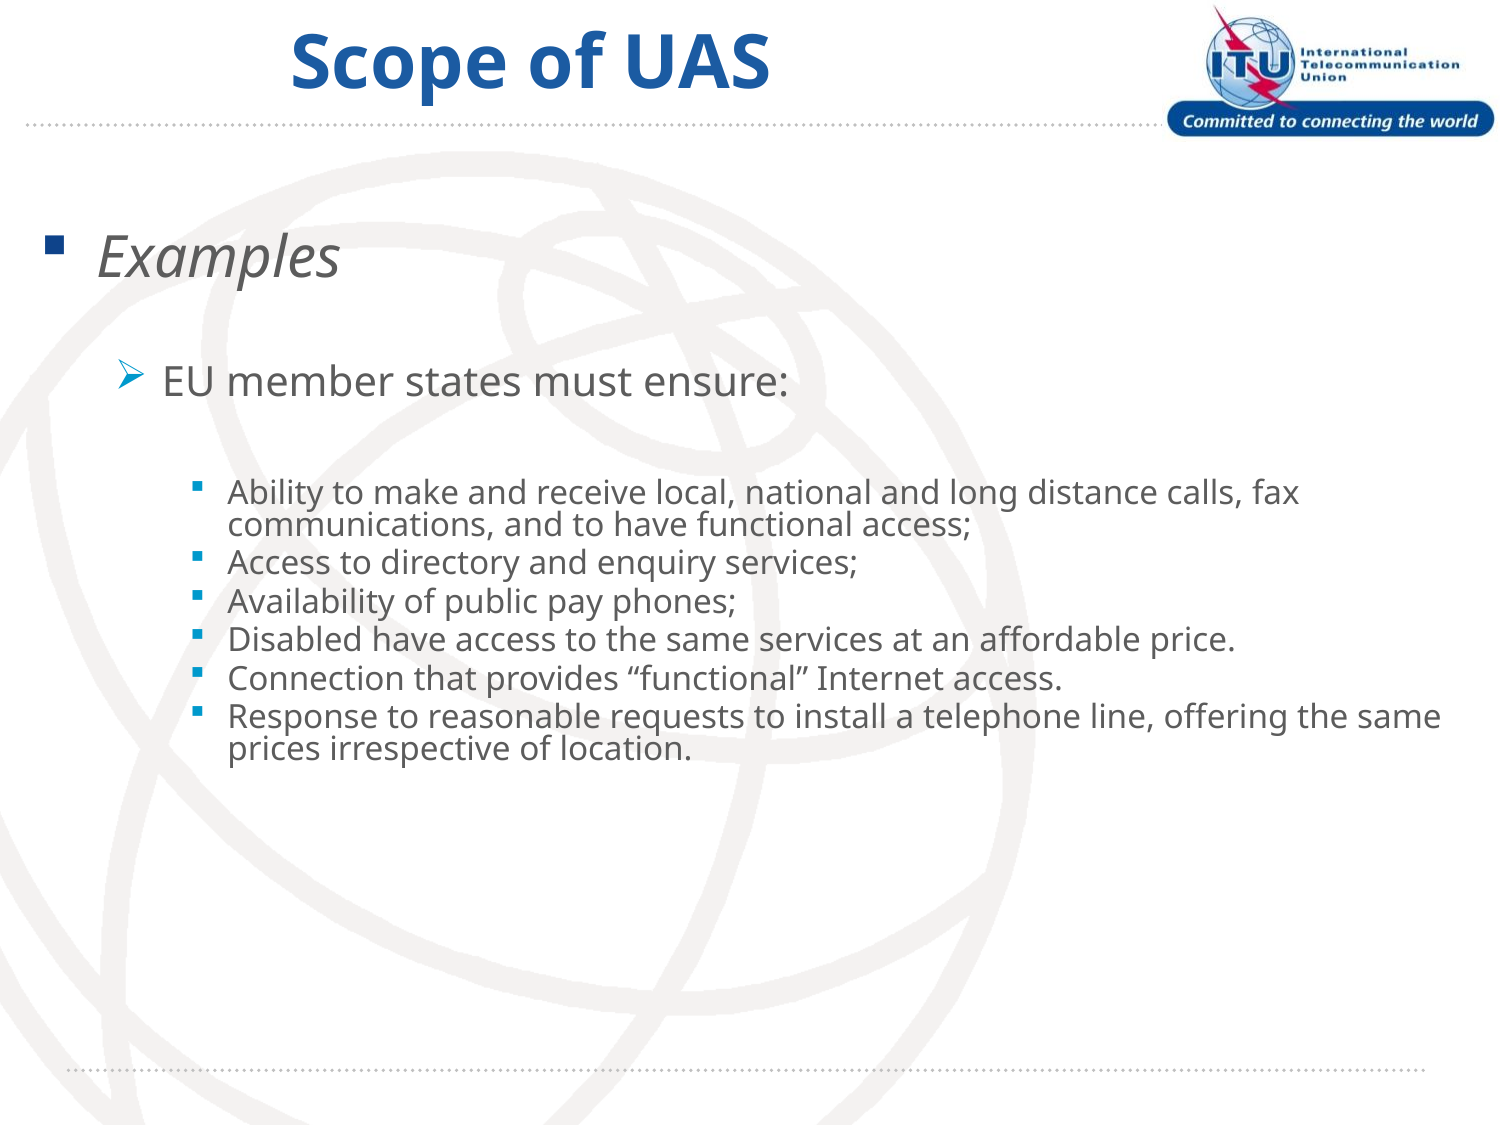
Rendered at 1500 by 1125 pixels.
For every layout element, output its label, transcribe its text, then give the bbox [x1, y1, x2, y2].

list Examples EU member states must ensure: Ability to make and receive local, national and long distance calls, fax communications, and to have functional access; Access to directory and enquiry services; Availability of public pay phones; Disabled have access to the same services at an affordable price. Connection that provides “functional” Internet access. Response to reasonable requests to install a telephone line, offering the same prices irrespective of location. [24, 224, 1463, 1006]
picture [1162, 0, 1500, 142]
picture [0, 132, 1061, 1125]
title Scope of UAS [37, 5, 1026, 112]
